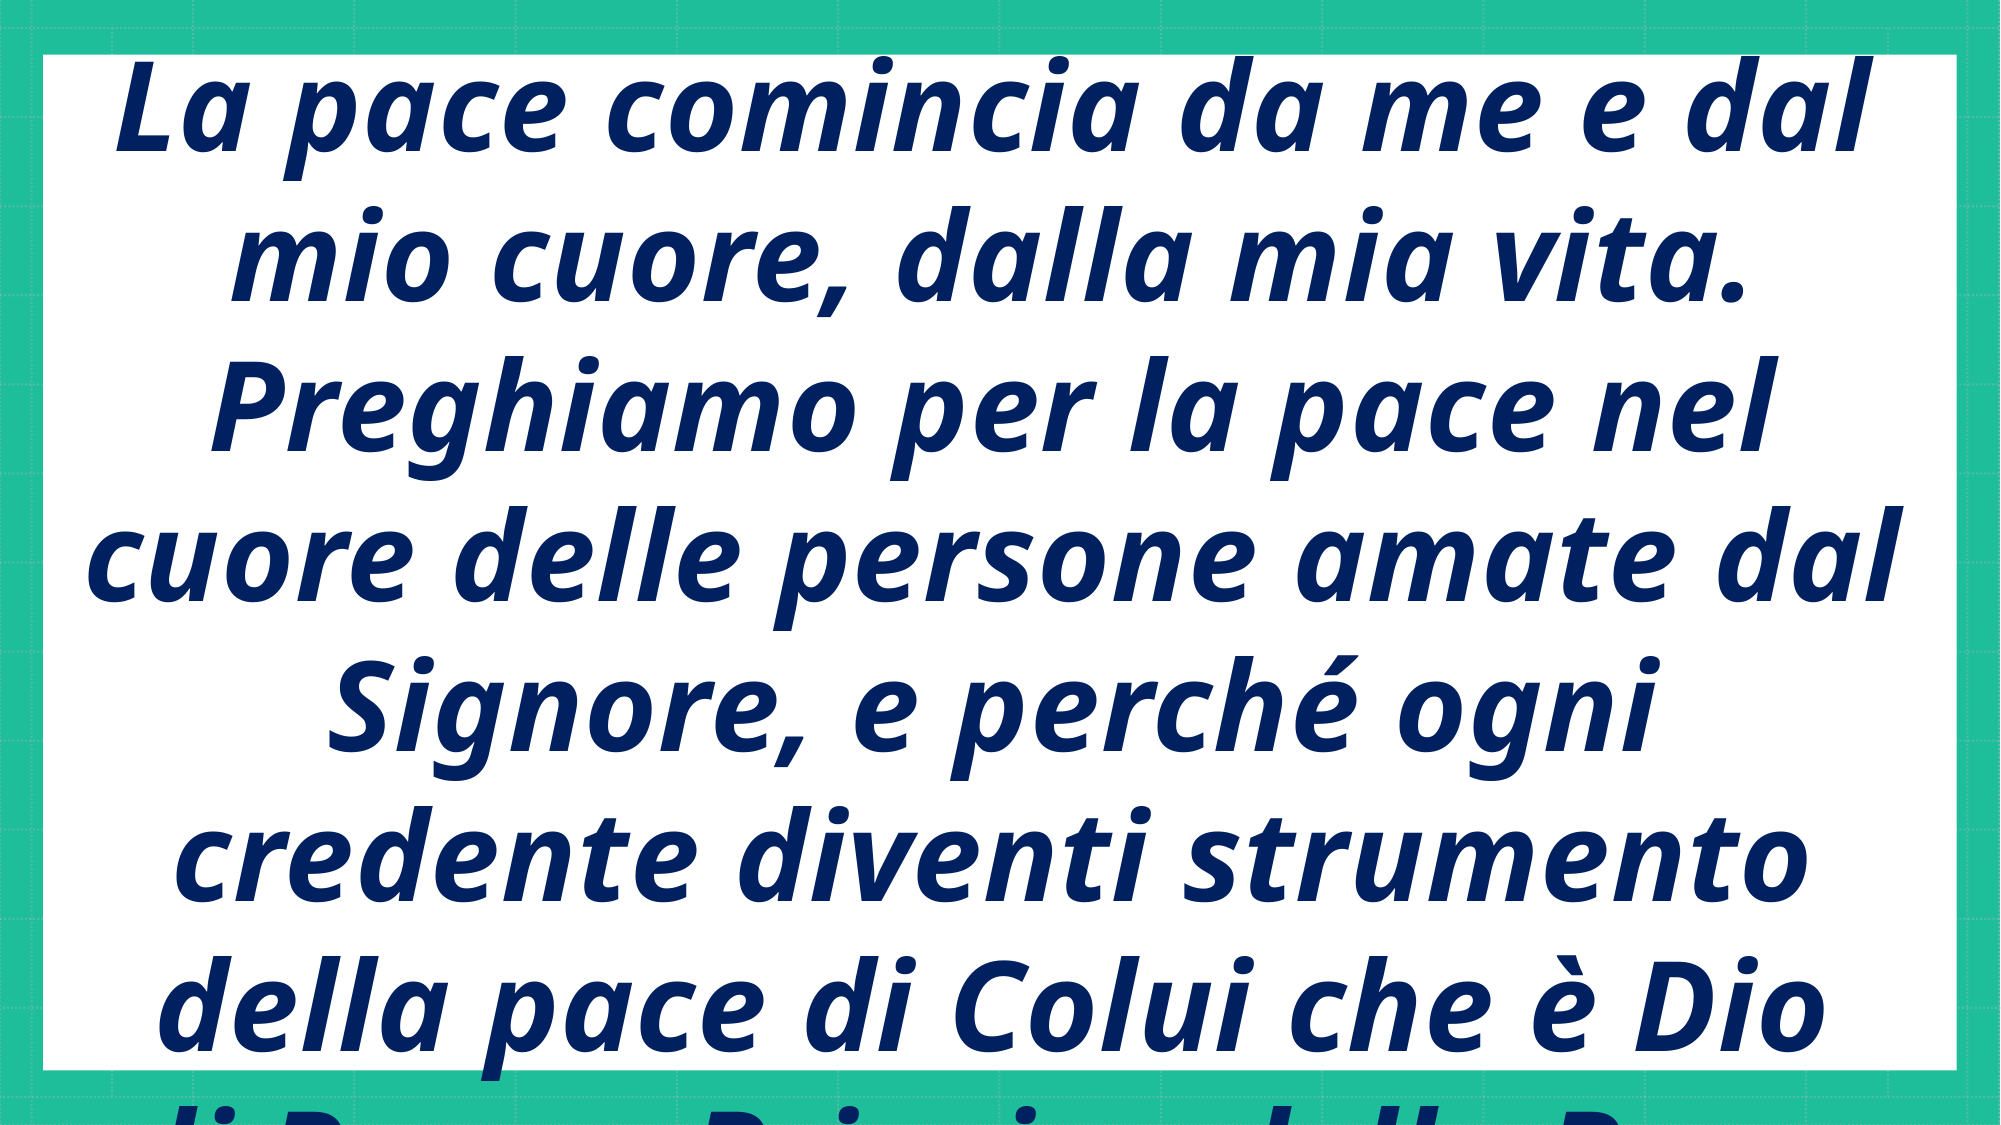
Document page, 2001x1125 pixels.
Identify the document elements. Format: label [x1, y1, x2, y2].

text_box [0, 0, 2000, 1125]
